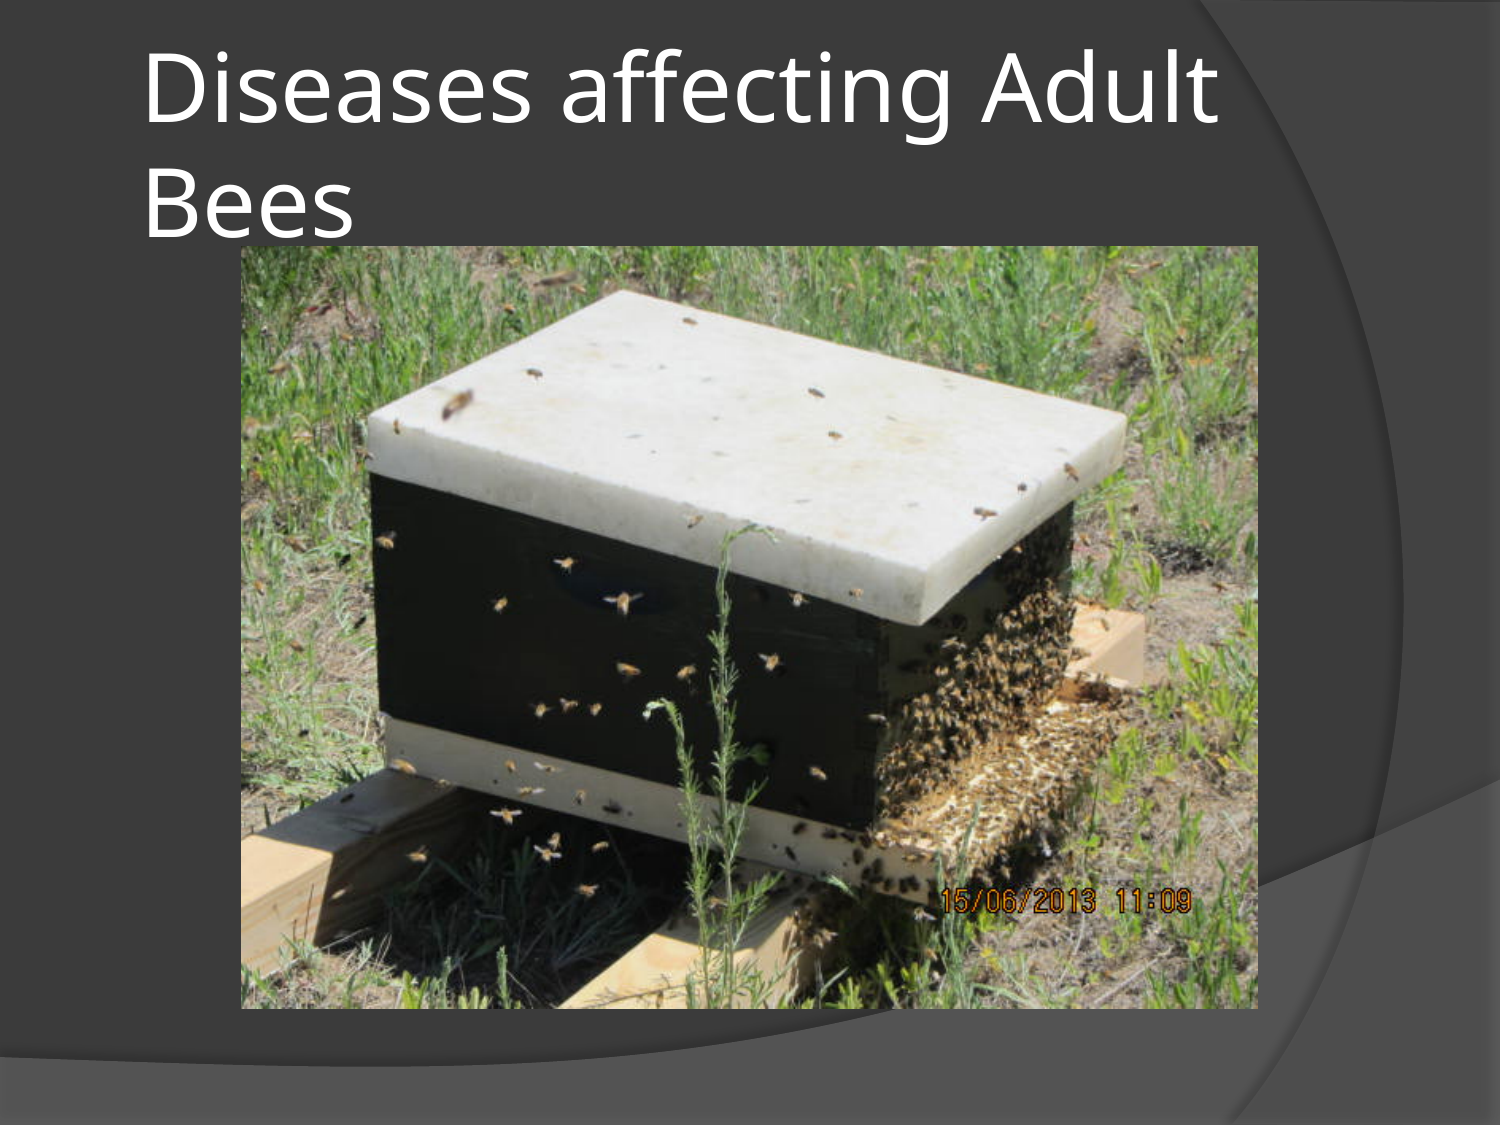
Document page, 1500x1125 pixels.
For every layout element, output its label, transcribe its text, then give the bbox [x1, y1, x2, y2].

title Diseases affecting Adult Bees [133, 47, 1358, 235]
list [241, 246, 1259, 1010]
